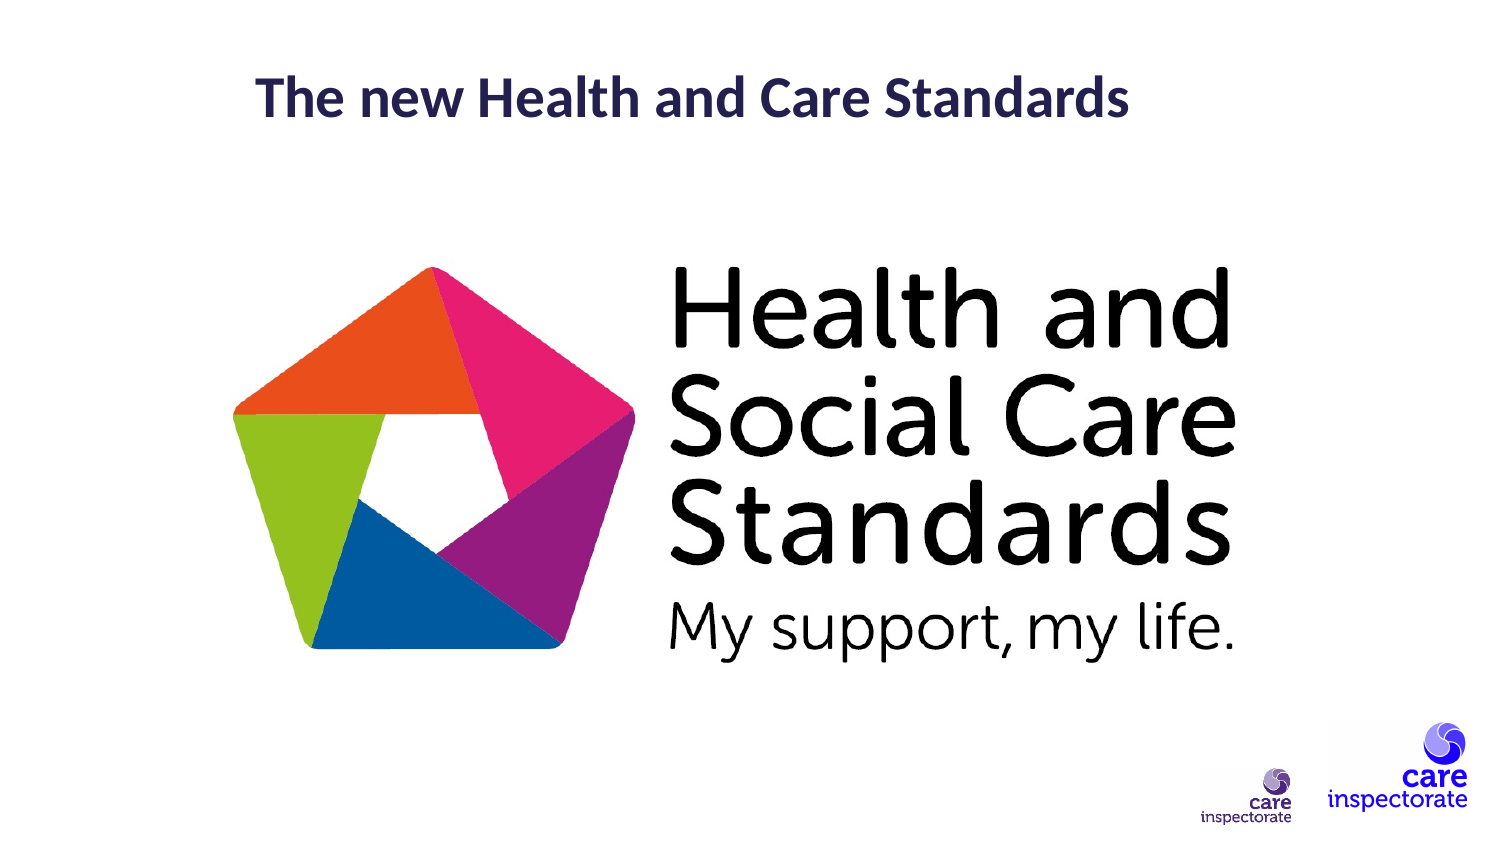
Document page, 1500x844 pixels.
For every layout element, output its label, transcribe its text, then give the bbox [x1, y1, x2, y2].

text_box The new Health and Care Standards [243, 23, 1170, 164]
picture [201, 217, 1273, 693]
picture [1328, 721, 1467, 812]
picture [1201, 767, 1291, 825]
